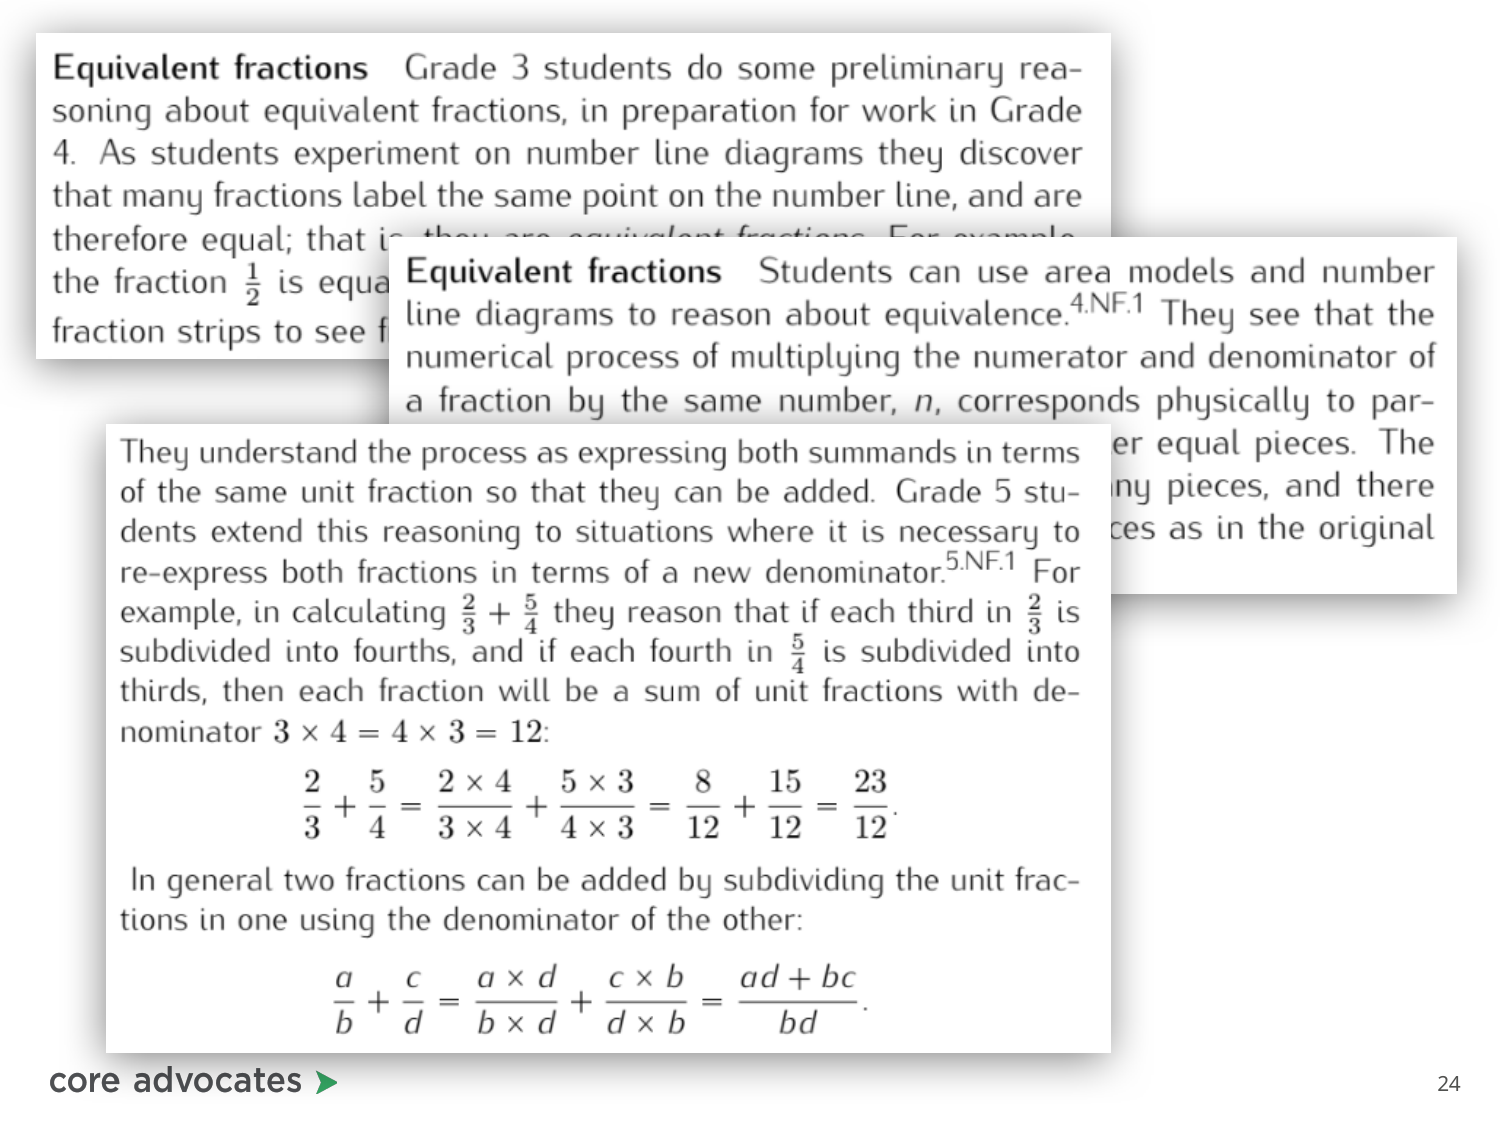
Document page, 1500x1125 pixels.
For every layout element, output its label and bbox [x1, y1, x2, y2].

picture [36, 33, 1457, 1053]
picture [50, 1066, 337, 1094]
